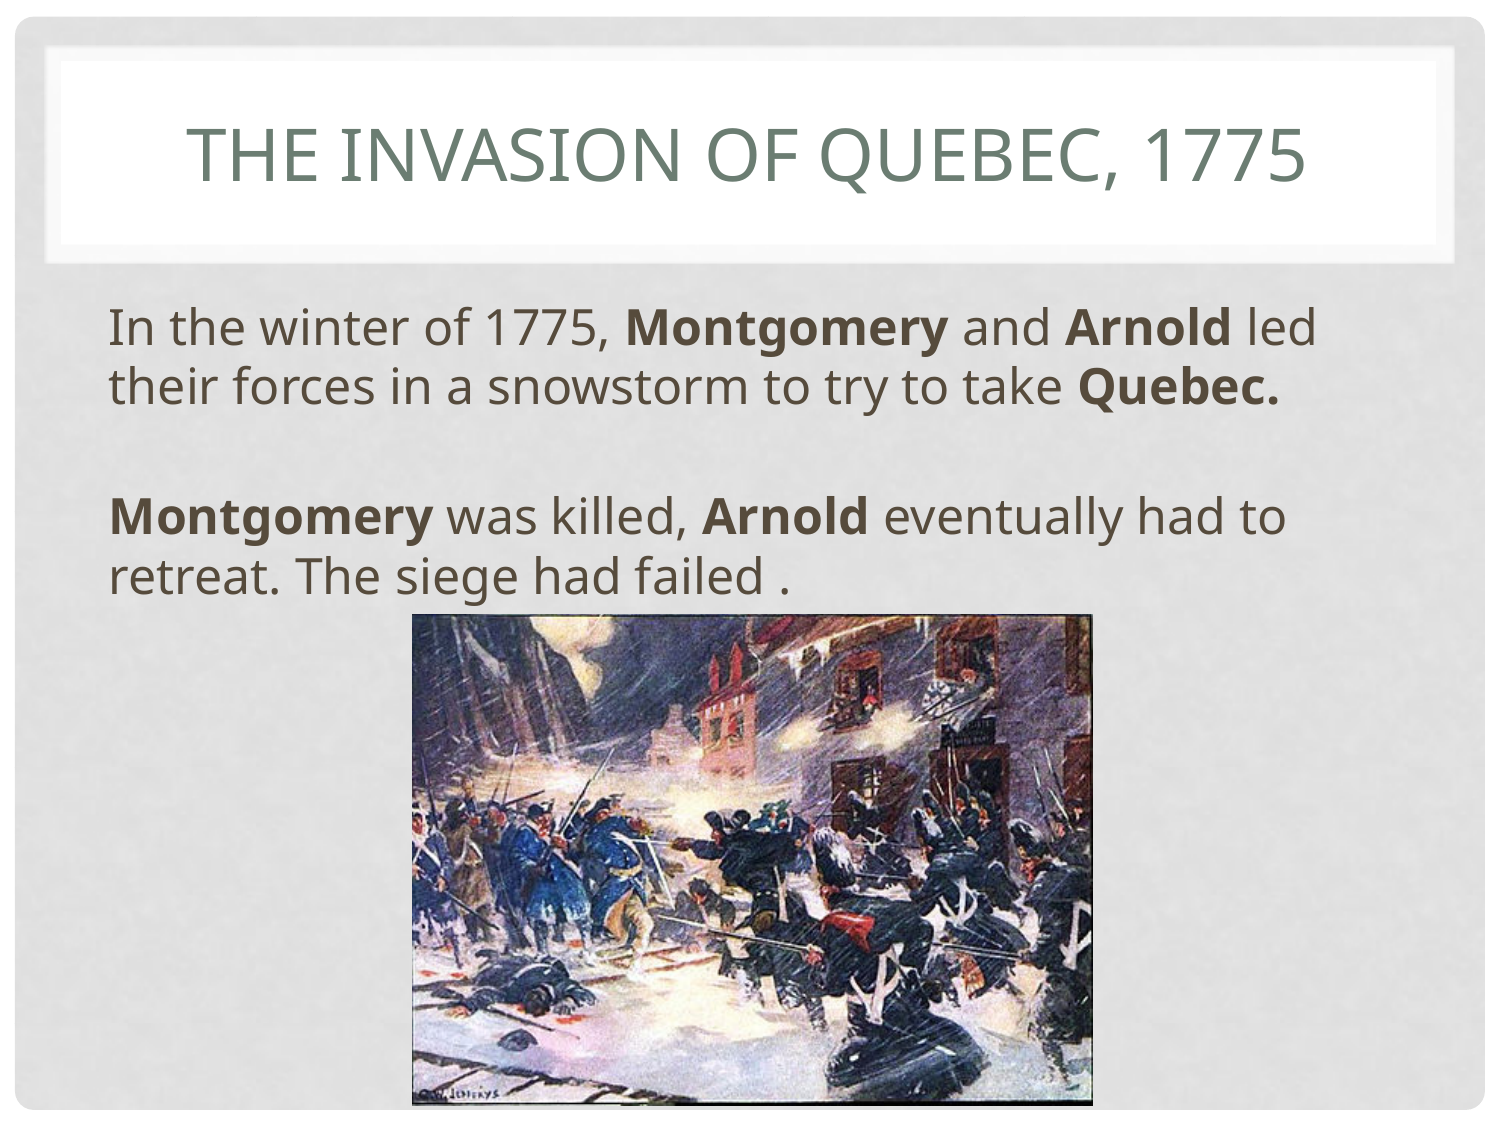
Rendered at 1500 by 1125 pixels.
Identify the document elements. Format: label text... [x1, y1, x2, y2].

picture [411, 613, 1093, 1106]
list In the winter of 1775, Montgomery and Arnold led their forces in a snowstorm to try to take Quebec. Montgomery was killed, Arnold eventually had to retreat. The siege had failed . [75, 287, 1425, 1005]
title The Invasion of Quebec, 1775 [69, 66, 1425, 238]
